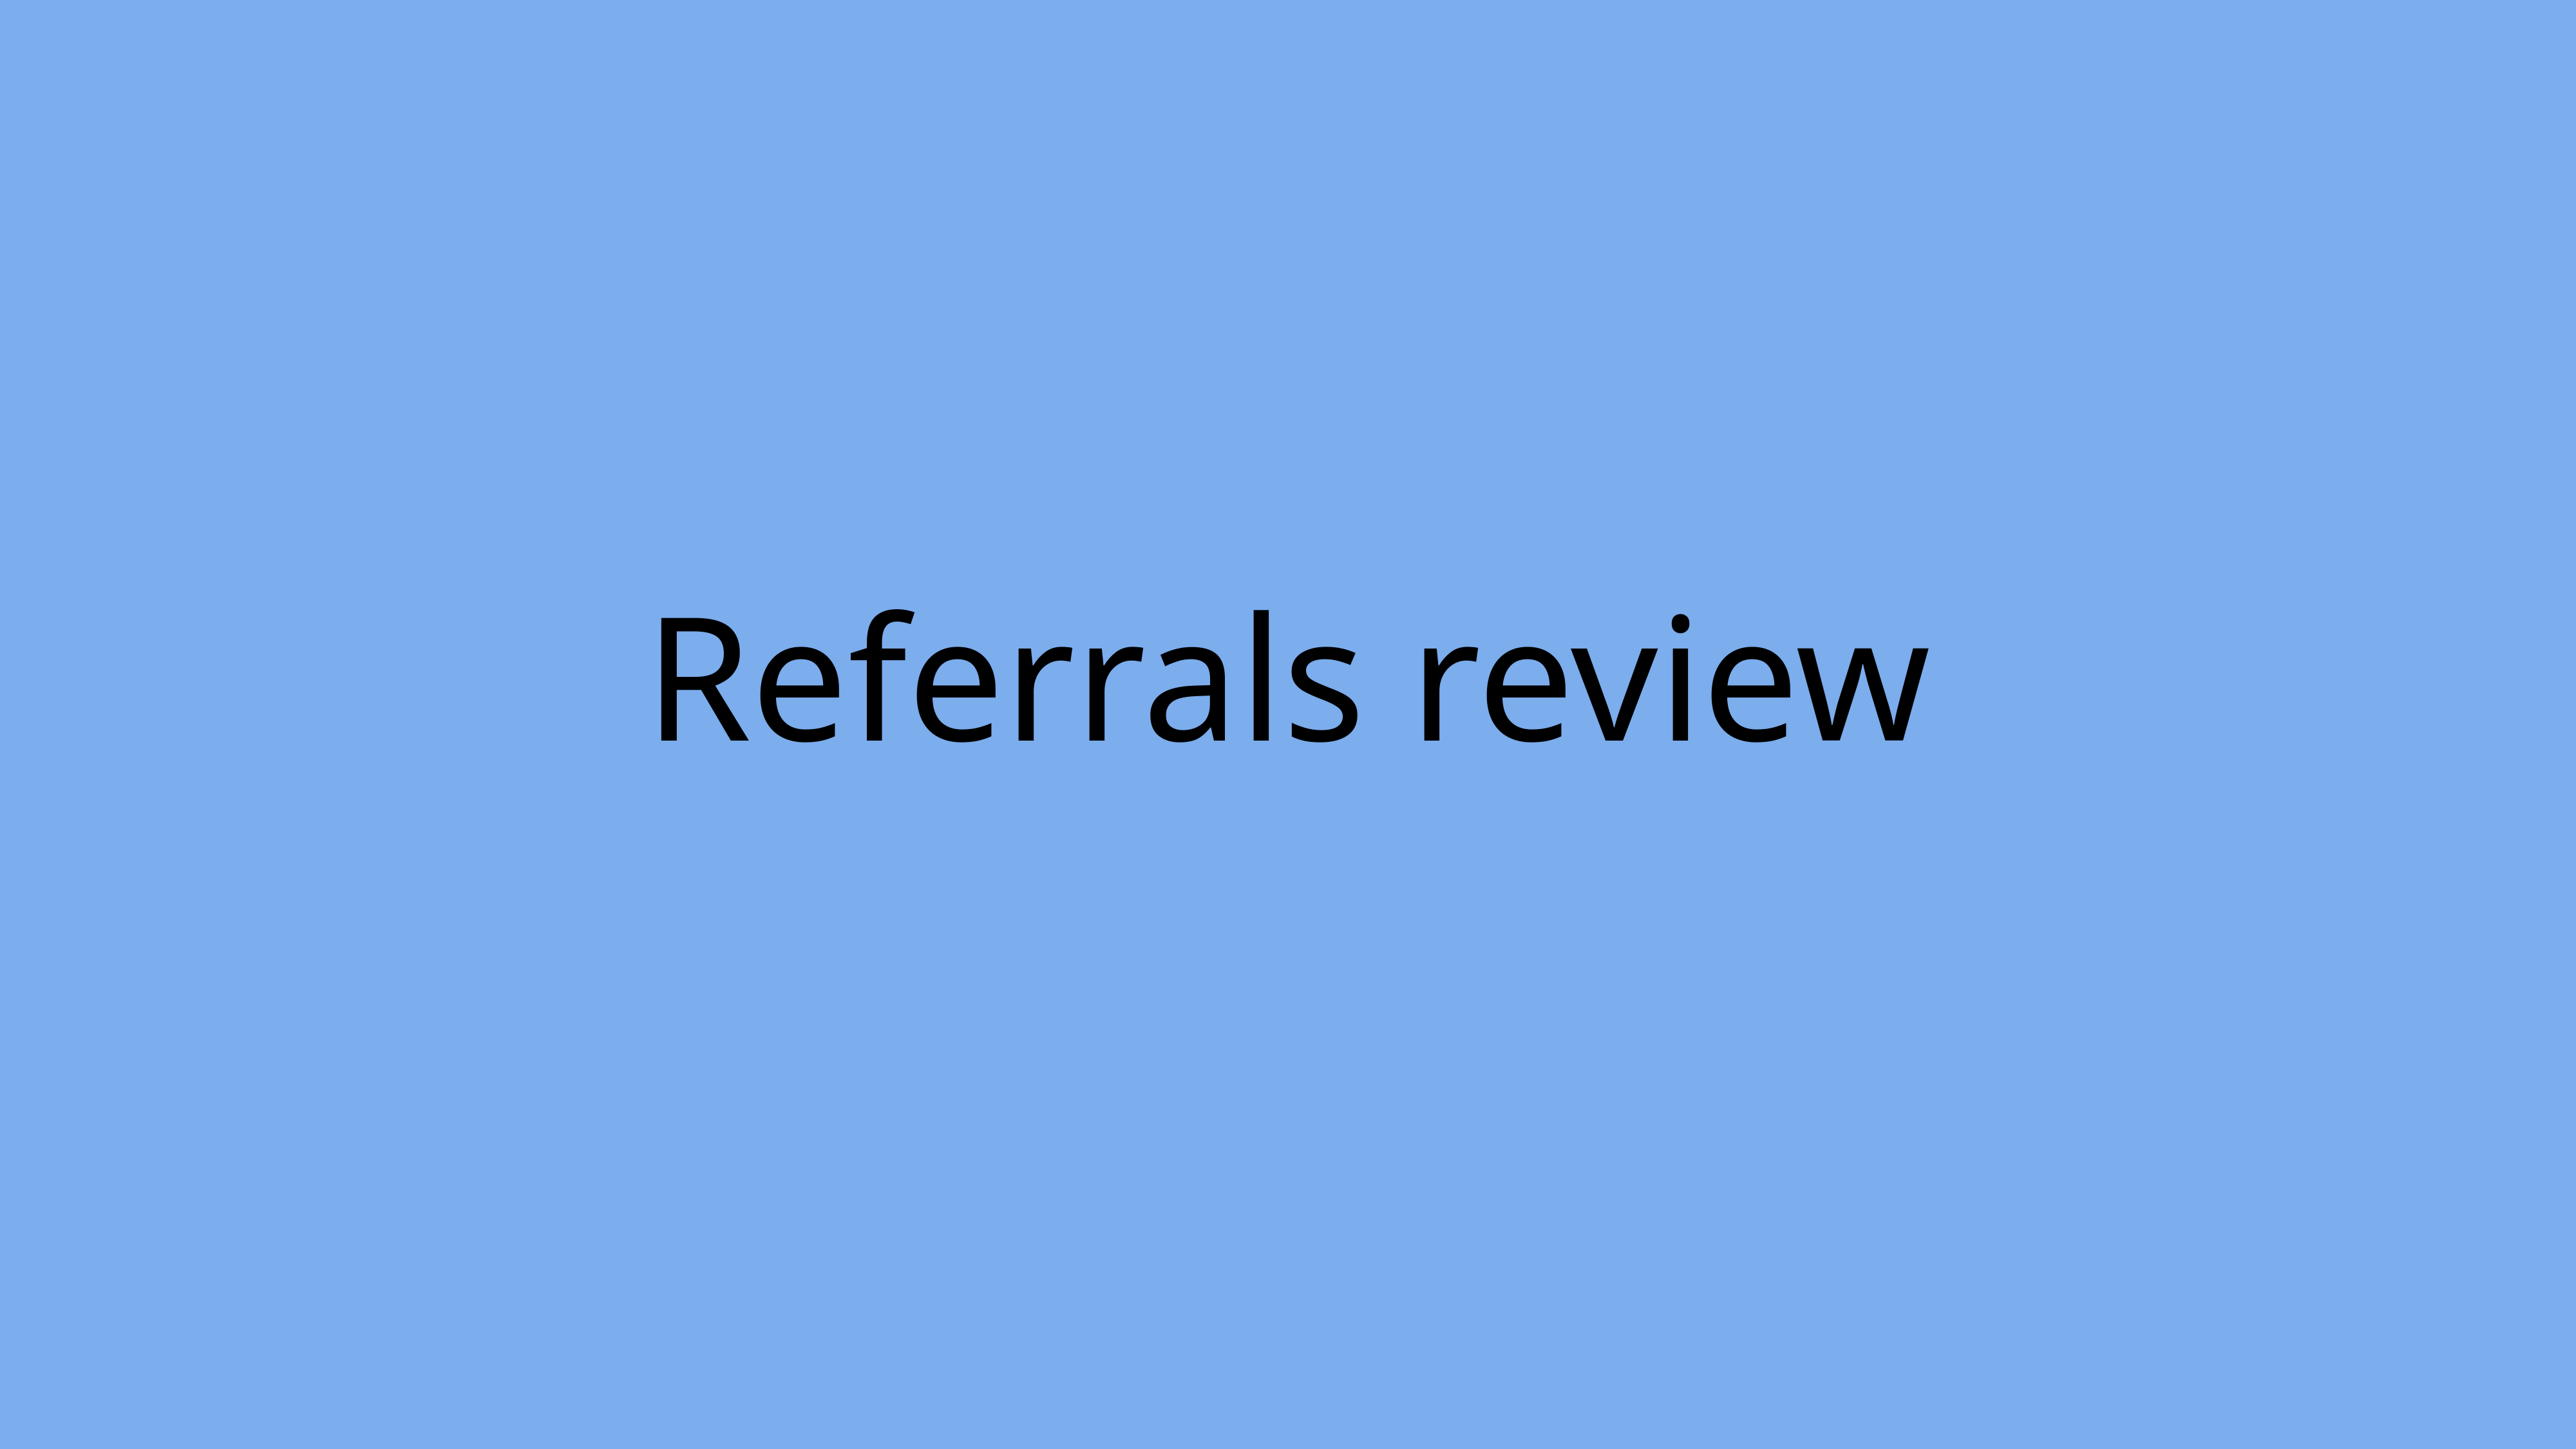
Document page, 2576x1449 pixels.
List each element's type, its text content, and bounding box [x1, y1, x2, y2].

title Referrals review [128, 342, 2448, 1041]
